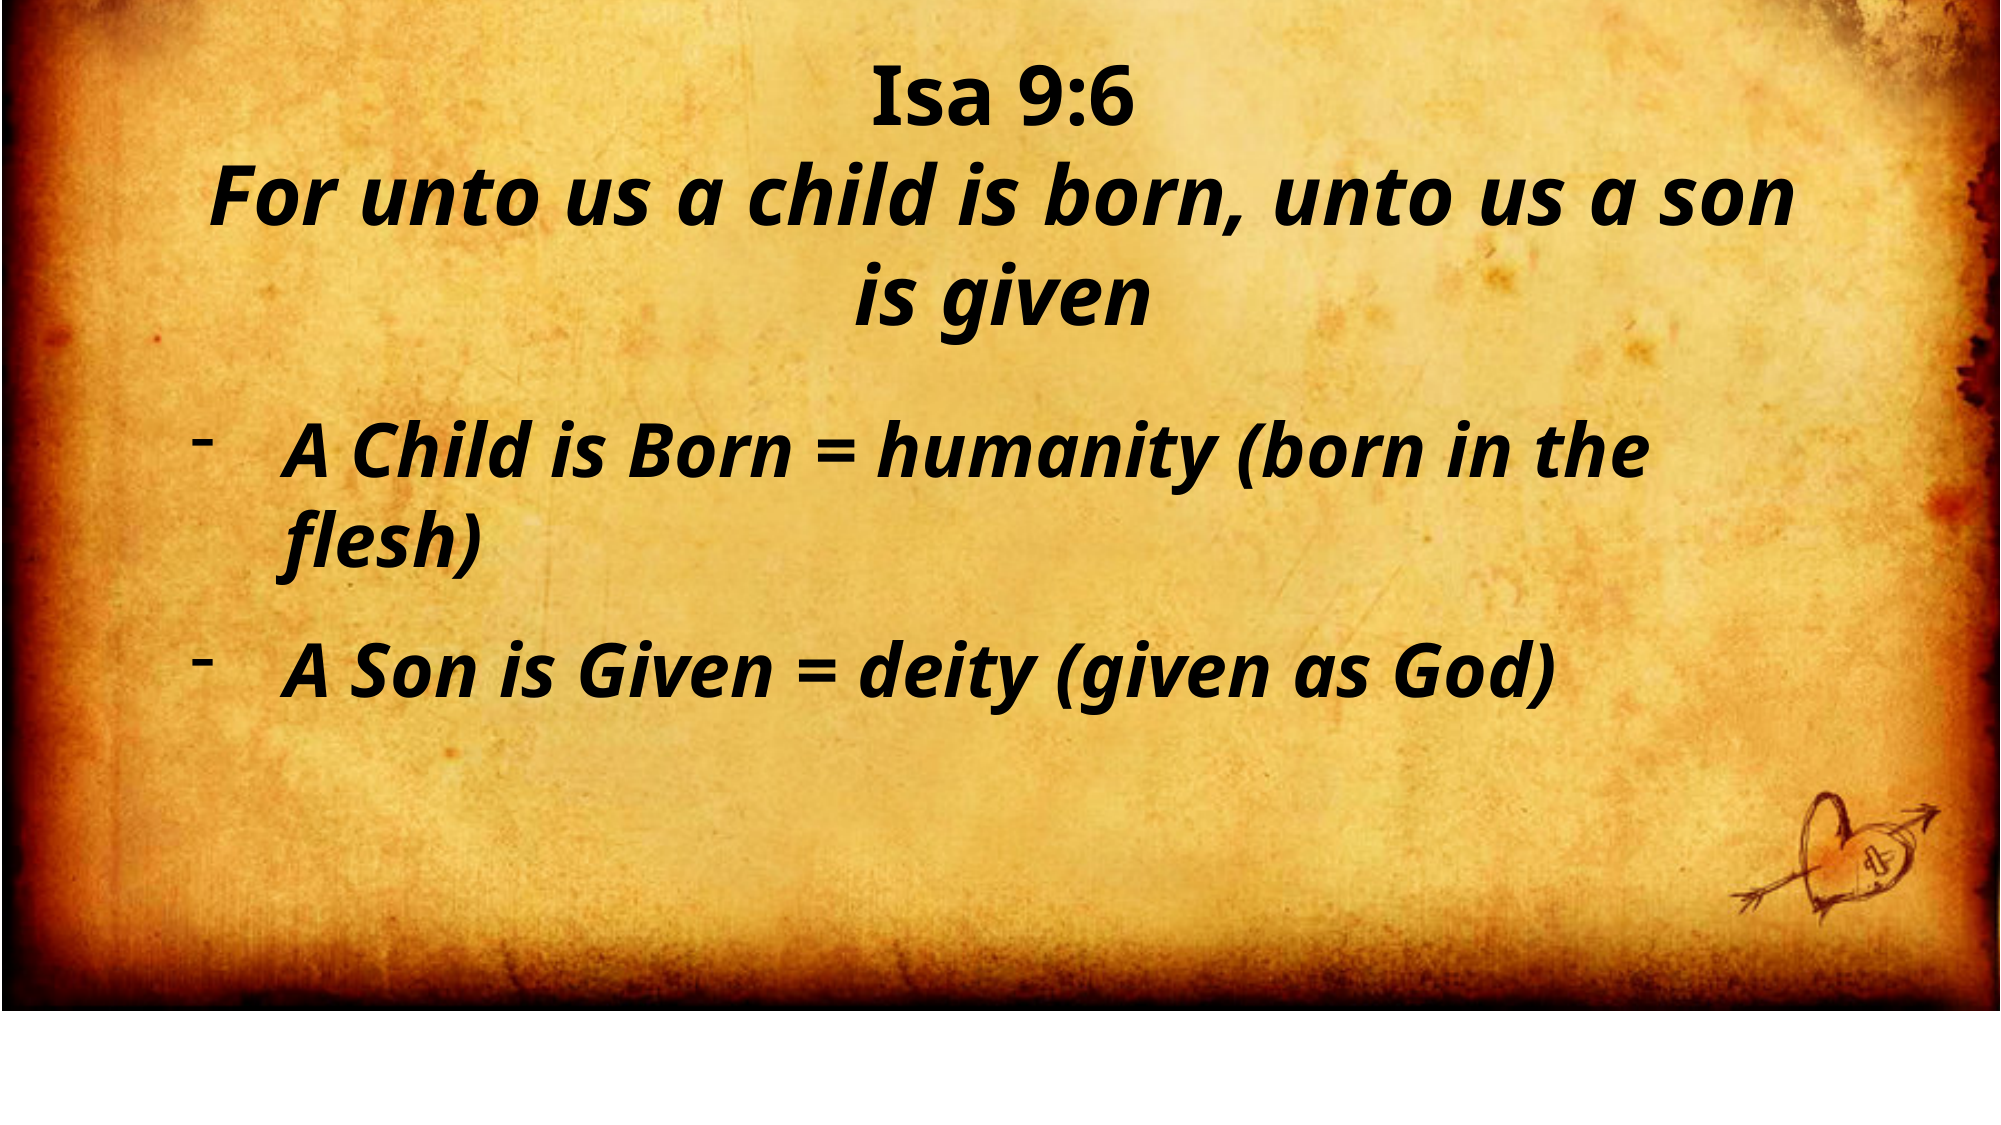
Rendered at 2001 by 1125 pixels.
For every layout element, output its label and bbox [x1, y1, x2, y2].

picture [2, 0, 2000, 1011]
